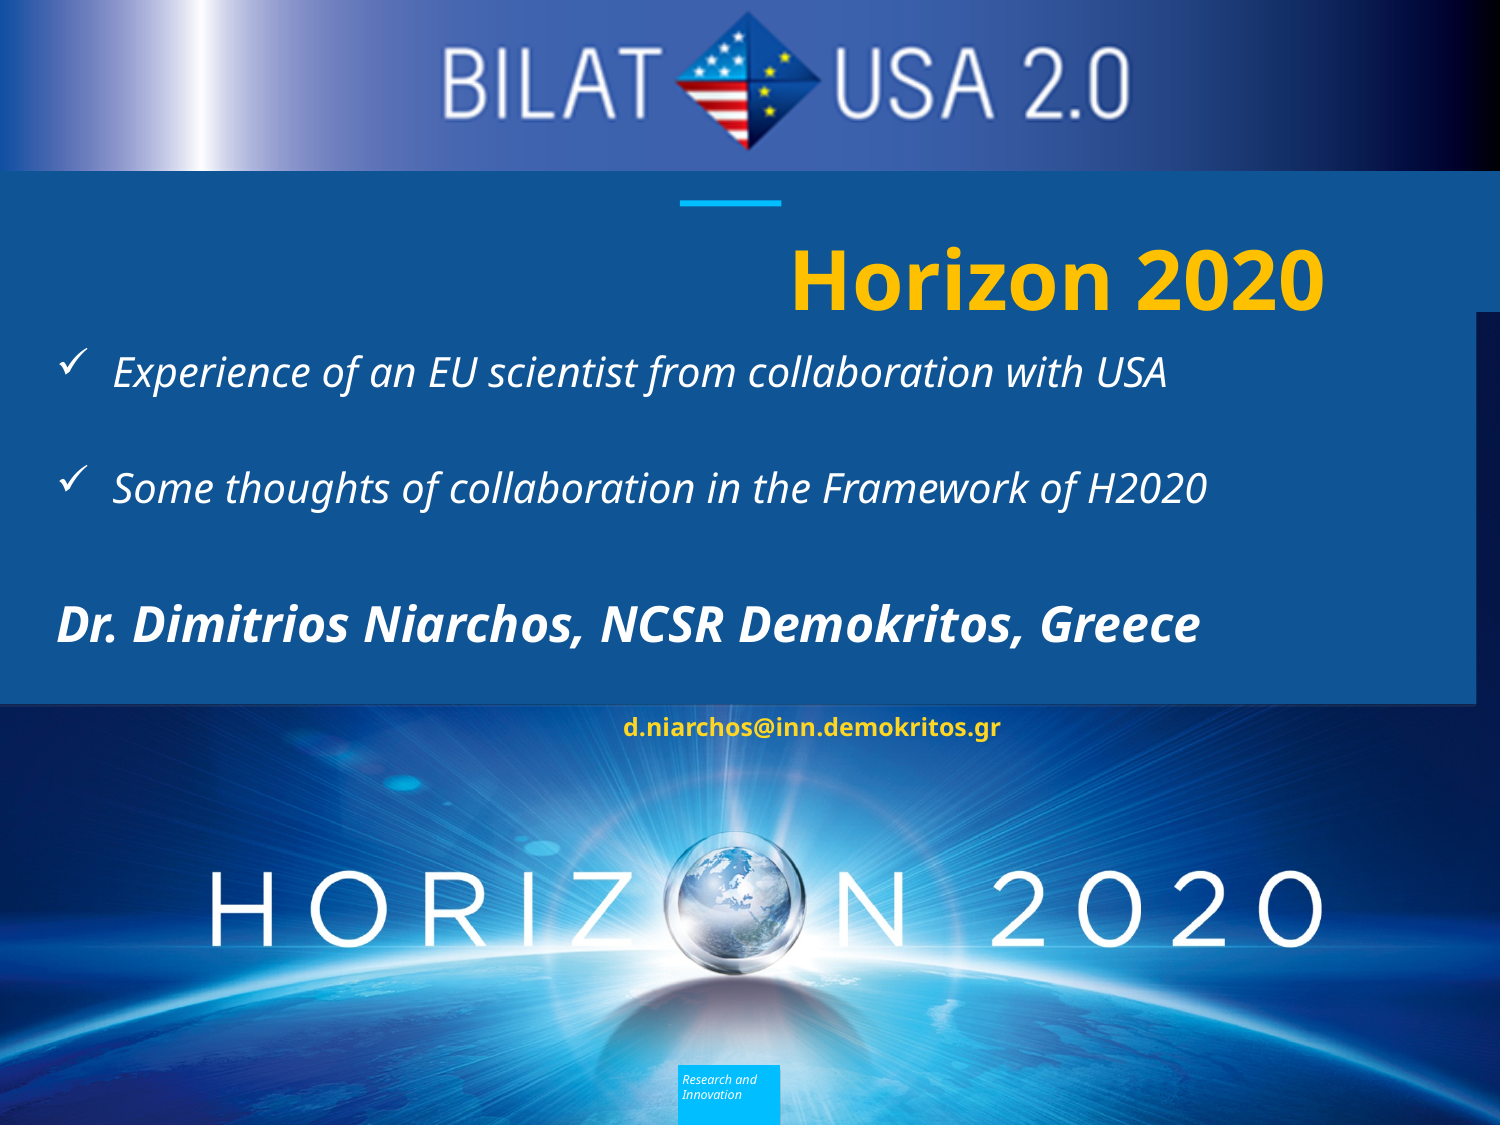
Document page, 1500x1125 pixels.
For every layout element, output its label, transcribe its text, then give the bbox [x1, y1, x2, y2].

picture [0, 312, 1500, 1125]
picture [0, 0, 1500, 172]
text_box [679, 200, 782, 207]
text_box [0, 180, 1477, 311]
subtitle Horizon 2020 [773, 219, 1477, 310]
